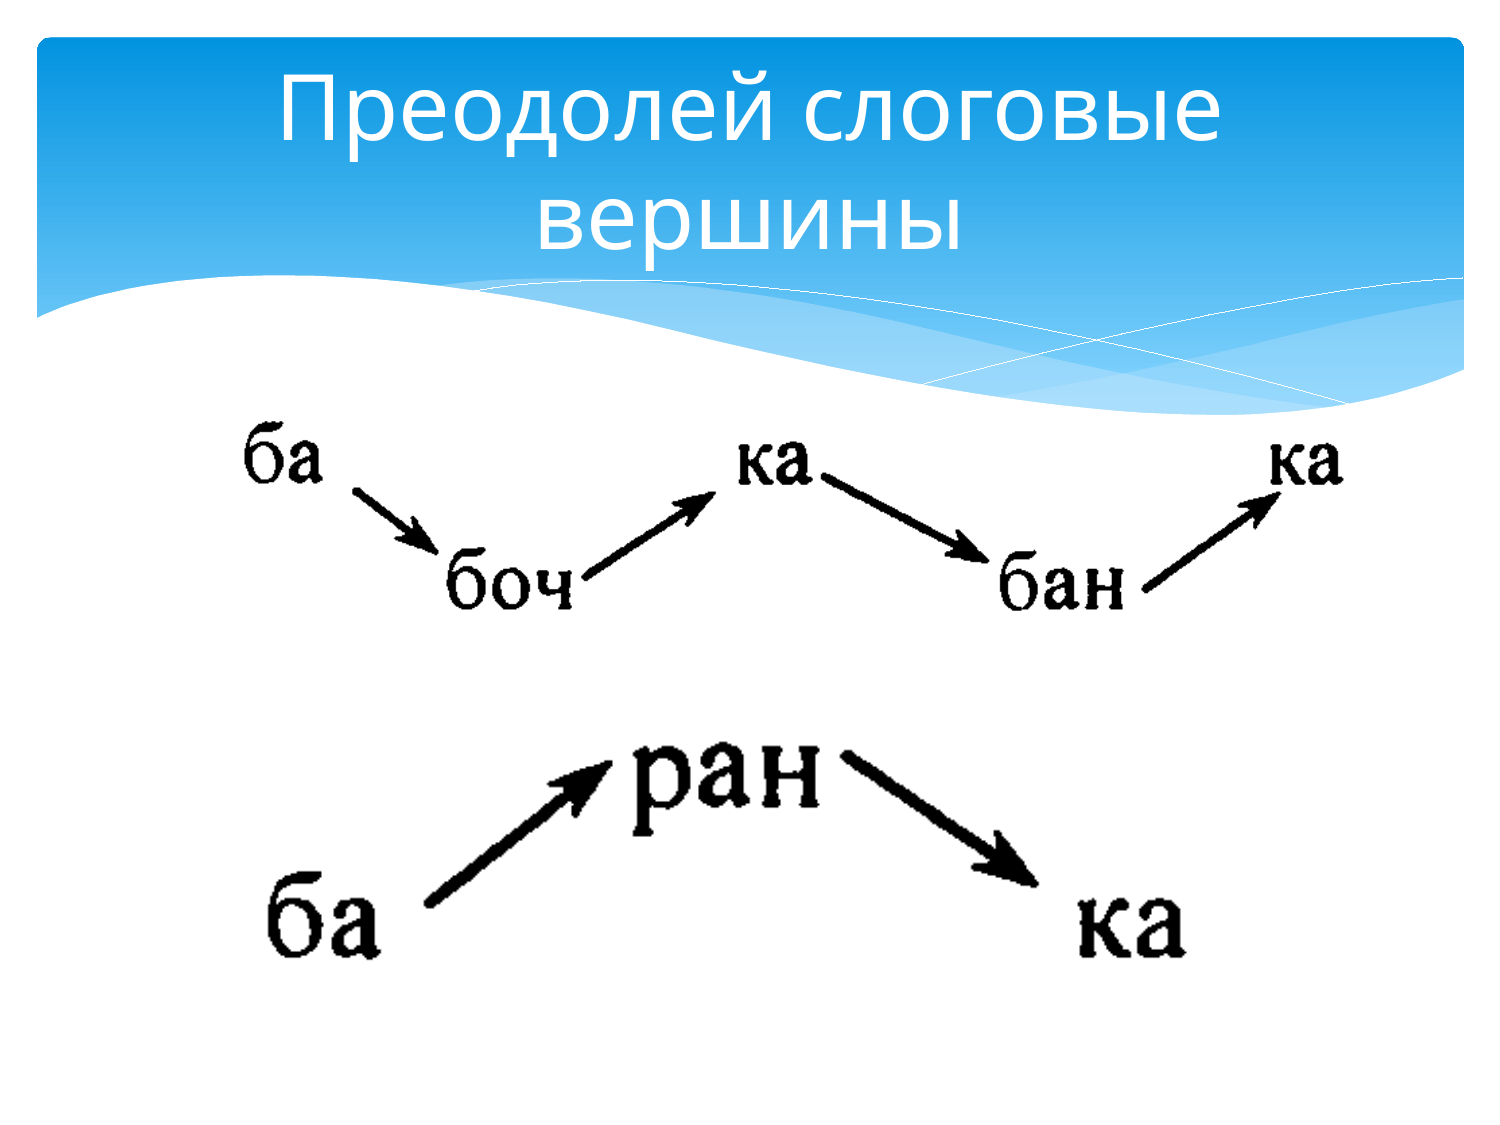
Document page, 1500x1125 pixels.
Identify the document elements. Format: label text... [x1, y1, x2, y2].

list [241, 420, 1353, 634]
title Преодолей слоговые вершины [75, 55, 1425, 261]
picture [241, 728, 1234, 990]
